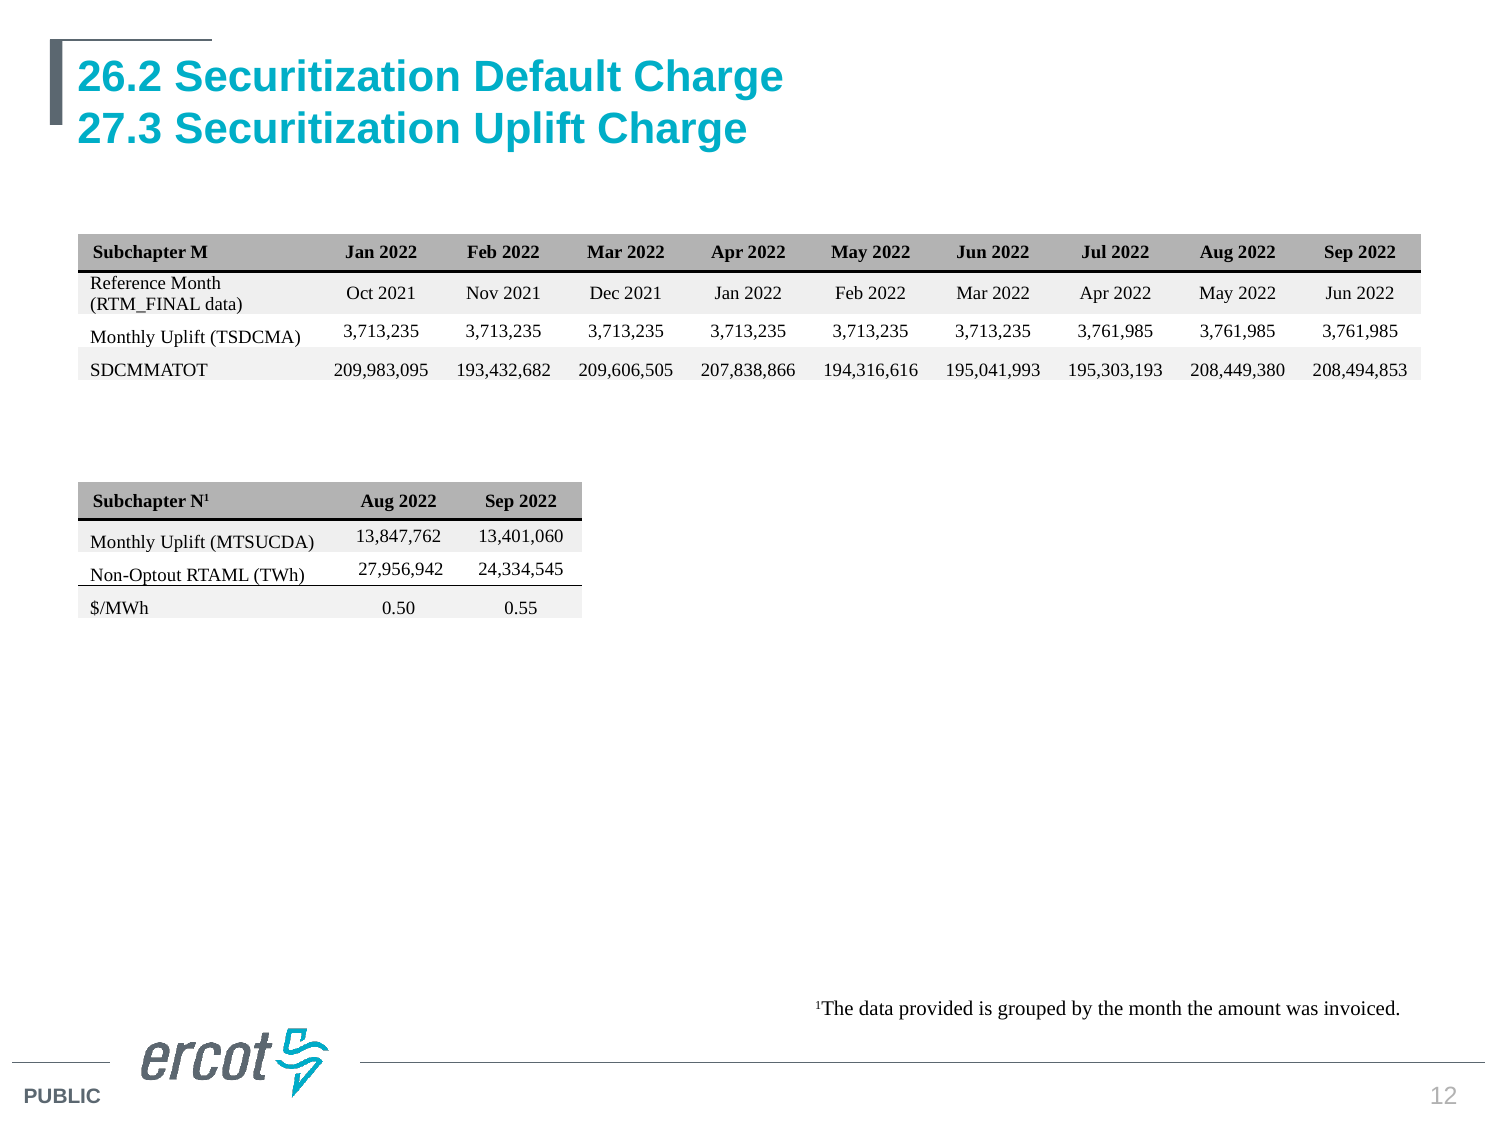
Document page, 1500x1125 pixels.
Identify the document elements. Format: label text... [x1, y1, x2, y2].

table_cell 3,713,235 [932, 314, 1054, 347]
table_cell Dec 2021 [565, 273, 687, 314]
table_cell SDCMMATOT [78, 347, 320, 380]
table_header Aug 2022 [1177, 234, 1299, 270]
table_cell $/MWh [78, 586, 338, 618]
table_cell Reference Month (RTM_FINAL data) [78, 273, 320, 314]
table_header Jul 2022 [1054, 234, 1177, 270]
table_cell 3,761,985 [1177, 314, 1299, 347]
table_cell 0.55 [460, 586, 582, 618]
table_cell Feb 2022 [810, 273, 932, 314]
table_cell 209,606,505 [565, 347, 687, 380]
table_cell 0.50 [338, 586, 460, 618]
table_header Mar 2022 [565, 234, 687, 270]
title 26.2 Securitization Default Charge 27.3 Securitization Uplift Charge [62, 39, 1450, 125]
table_cell 193,432,682 [443, 347, 565, 380]
table_cell 3,713,235 [810, 314, 932, 347]
table_cell 24,334,545 [460, 552, 582, 585]
table_cell 3,713,235 [443, 314, 565, 347]
table_cell Apr 2022 [1054, 273, 1177, 314]
table_cell 208,449,380 [1177, 347, 1299, 380]
picture [137, 1024, 332, 1100]
table_cell 208,494,853 [1299, 347, 1421, 380]
table_cell Oct 2021 [320, 273, 443, 314]
table_cell 3,761,985 [1054, 314, 1177, 347]
table_cell 207,838,866 [687, 347, 810, 380]
table_header Sep 2022 [460, 482, 582, 518]
table_cell 194,316,616 [810, 347, 932, 380]
table_cell May 2022 [1177, 273, 1299, 314]
table_header Jan 2022 [320, 234, 443, 270]
table_cell Jun 2022 [1299, 273, 1421, 314]
table_cell 195,303,193 [1054, 347, 1177, 380]
table_header Subchapter N1 [78, 482, 338, 518]
table_cell 3,713,235 [320, 314, 443, 347]
table_cell Monthly Uplift (MTSUCDA) [78, 521, 338, 552]
table_cell 13,401,060 [460, 521, 582, 552]
text_box 1The data provided is grouped by the month the amount was invoiced. [800, 987, 1422, 1028]
table_cell Mar 2022 [932, 273, 1054, 314]
table_cell 195,041,993 [932, 347, 1054, 380]
table_cell 3,713,235 [565, 314, 687, 347]
table_cell 209,983,095 [320, 347, 443, 380]
table_cell Nov 2021 [443, 273, 565, 314]
table_cell Monthly Uplift (TSDCMA) [78, 314, 320, 347]
table_cell 27,956,942 [338, 552, 460, 585]
slide_number 12 [1400, 1076, 1488, 1113]
table_header Jun 2022 [932, 234, 1054, 270]
table_header May 2022 [810, 234, 932, 270]
table_header Apr 2022 [687, 234, 810, 270]
table_header Feb 2022 [443, 234, 565, 270]
table_header Subchapter M [78, 234, 320, 270]
table_header Sep 2022 [1299, 234, 1421, 270]
table_cell 13,847,762 [338, 521, 460, 552]
table_cell 3,713,235 [687, 314, 810, 347]
table_header Aug 2022 [338, 482, 460, 518]
table_cell Non-Optout RTAML (TWh) [78, 552, 338, 585]
table_cell Jan 2022 [687, 273, 810, 314]
table_cell 3,761,985 [1299, 314, 1421, 347]
